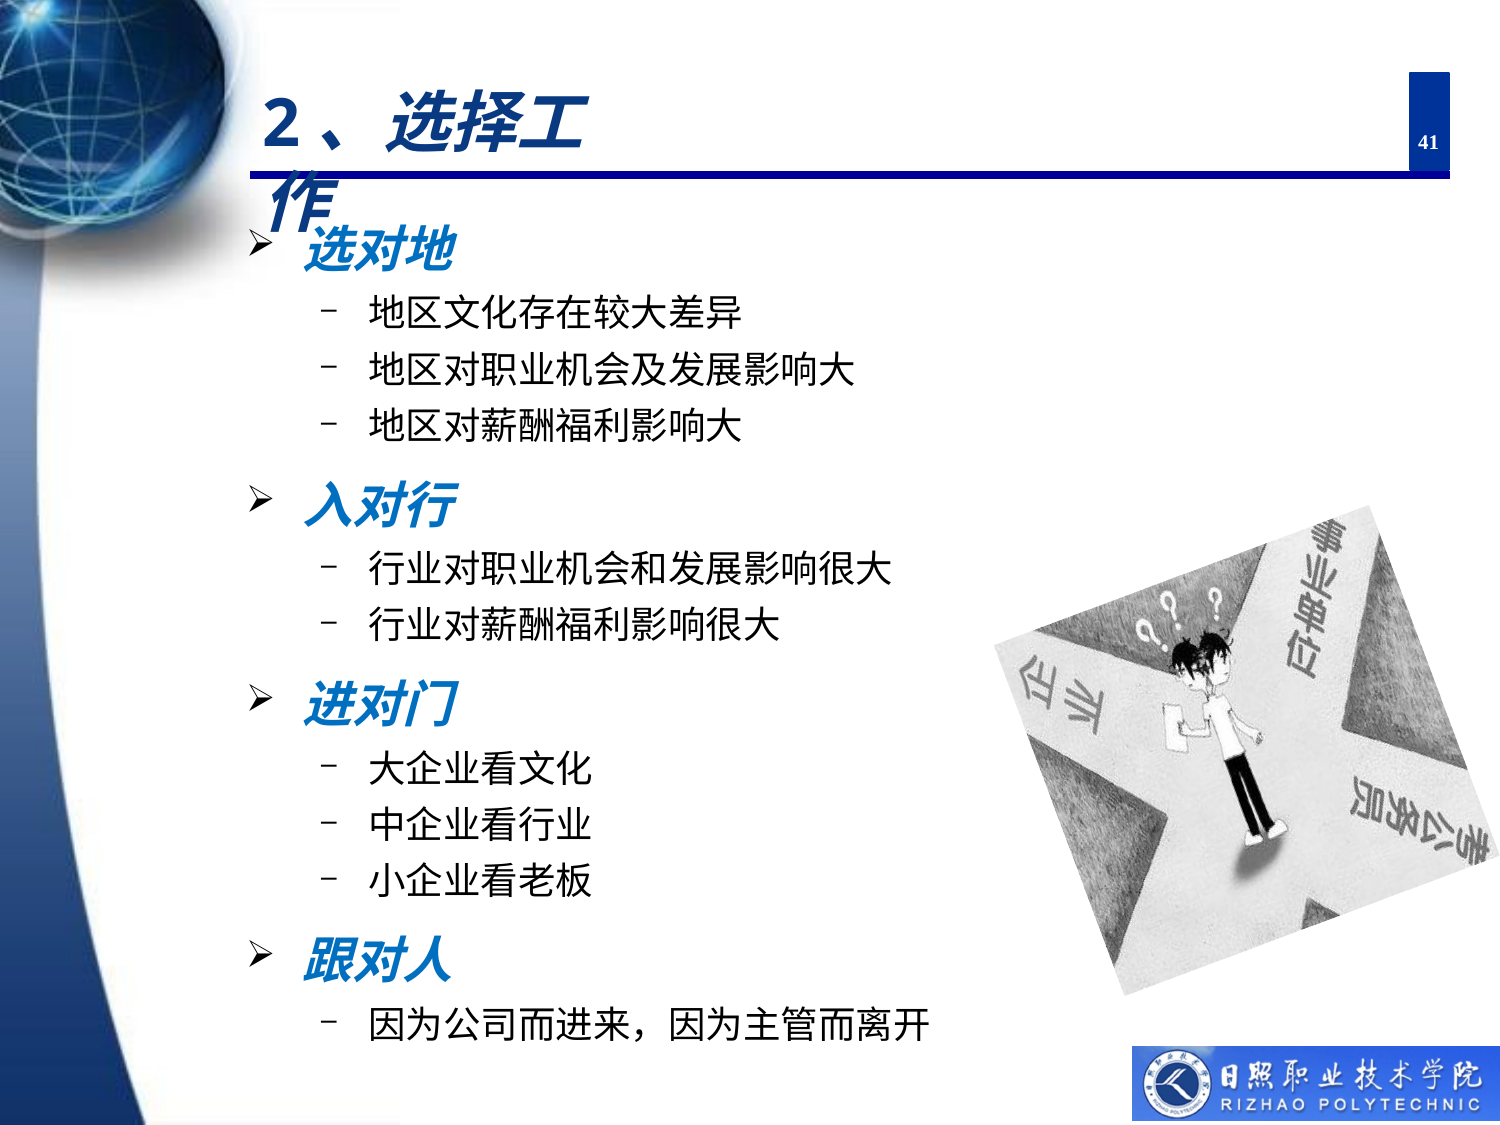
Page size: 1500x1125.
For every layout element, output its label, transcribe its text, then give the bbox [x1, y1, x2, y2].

picture [0, 0, 400, 1125]
picture [992, 503, 1500, 996]
text_box 41 [1416, 127, 1442, 155]
title 2、选择工作 [260, 77, 640, 199]
picture [1132, 1046, 1500, 1121]
text_box 选对地 地区文化存在较大差异 地区对职业机会及发展影响大 地区对薪酬福利影响大 入对行 行业对职业机会和发展影响很大 行业对薪酬福利影响很大 进对门 大企业看文化 中企业看行业 小企业看老板 跟对人 因为公司而进来，因为主管而离开 [244, 199, 933, 1046]
